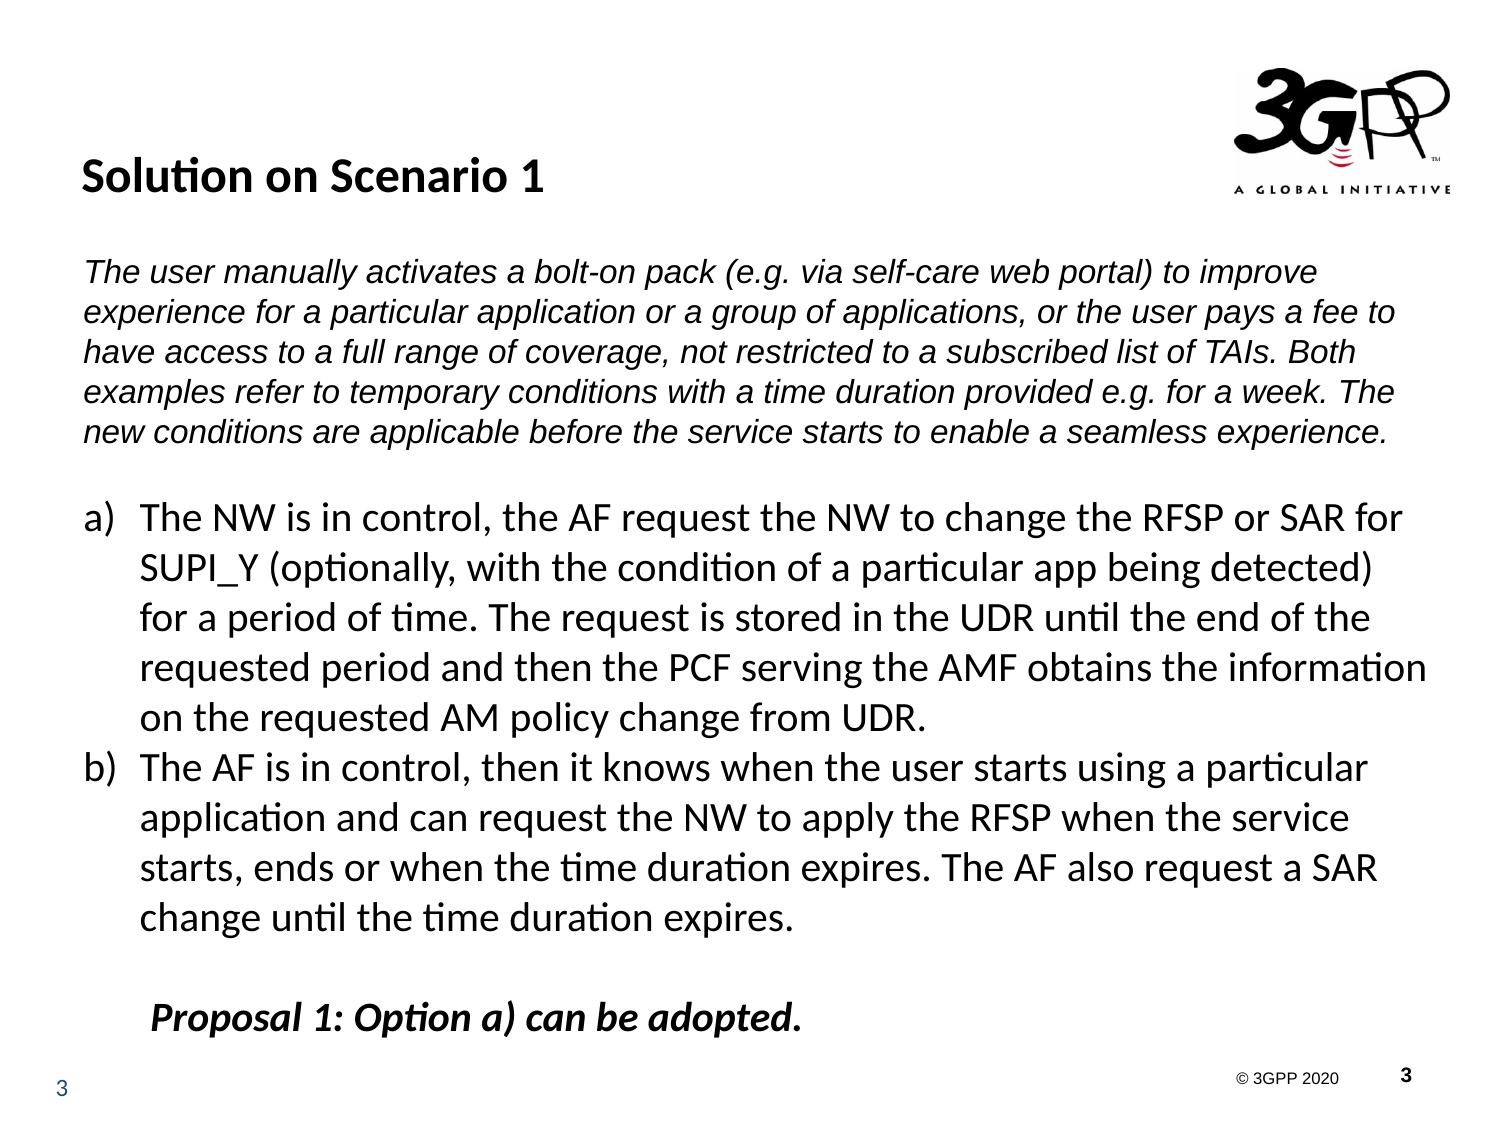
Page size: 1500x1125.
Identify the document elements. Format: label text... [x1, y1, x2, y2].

text_box The user manually activates a bolt-on pack (e.g. via self-care web portal) to improve experience for a particular application or a group of applications, or the user pays a fee to have access to a full range of coverage, not restricted to a subscribed list of TAIs. Both examples refer to temporary conditions with a time duration provided e.g. for a week. The new conditions are applicable before the service starts to enable a seamless experience. The NW is in control, the AF request the NW to change the RFSP or SAR for SUPI_Y (optionally, with the condition of a particular app being detected) for a period of time. The request is stored in the UDR until the end of the requested period and then the PCF serving the AMF obtains the information on the requested AM policy change from UDR. The AF is in control, then it knows when the user starts using a particular application and can request the NW to apply the RFSP when the service starts, ends or when the time duration expires. The AF also request a SAR change until the time duration expires. Proposal 1: Option a) can be adopted. [68, 242, 1445, 1048]
picture [1234, 68, 1450, 194]
list Solution on Scenario 1 [81, 142, 1445, 193]
